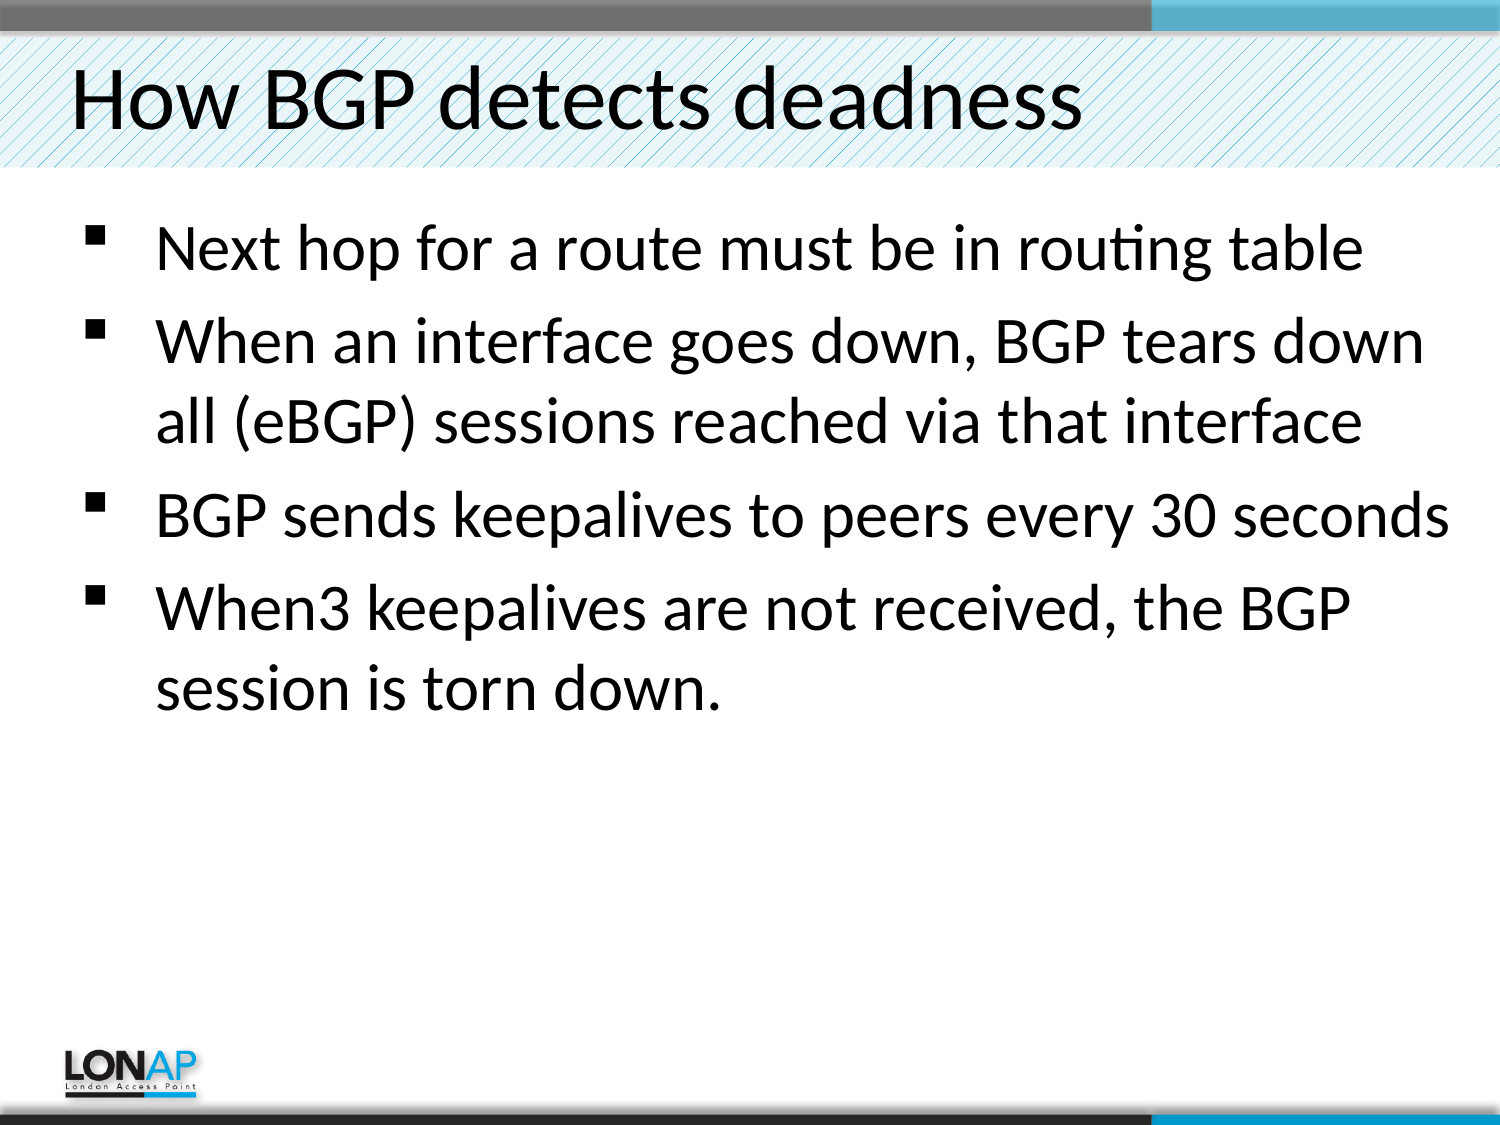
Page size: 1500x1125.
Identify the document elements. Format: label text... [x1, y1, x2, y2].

list Next hop for a route must be in routing table When an interface goes down, BGP tears down all (eBGP) sessions reached via that interface BGP sends keepalives to peers every 30 seconds When3 keepalives are not received, the BGP session is torn down. [64, 196, 1483, 1035]
picture [181, 1054, 191, 1063]
picture [63, 1049, 197, 1098]
title How BGP detects deadness [0, 37, 1500, 168]
